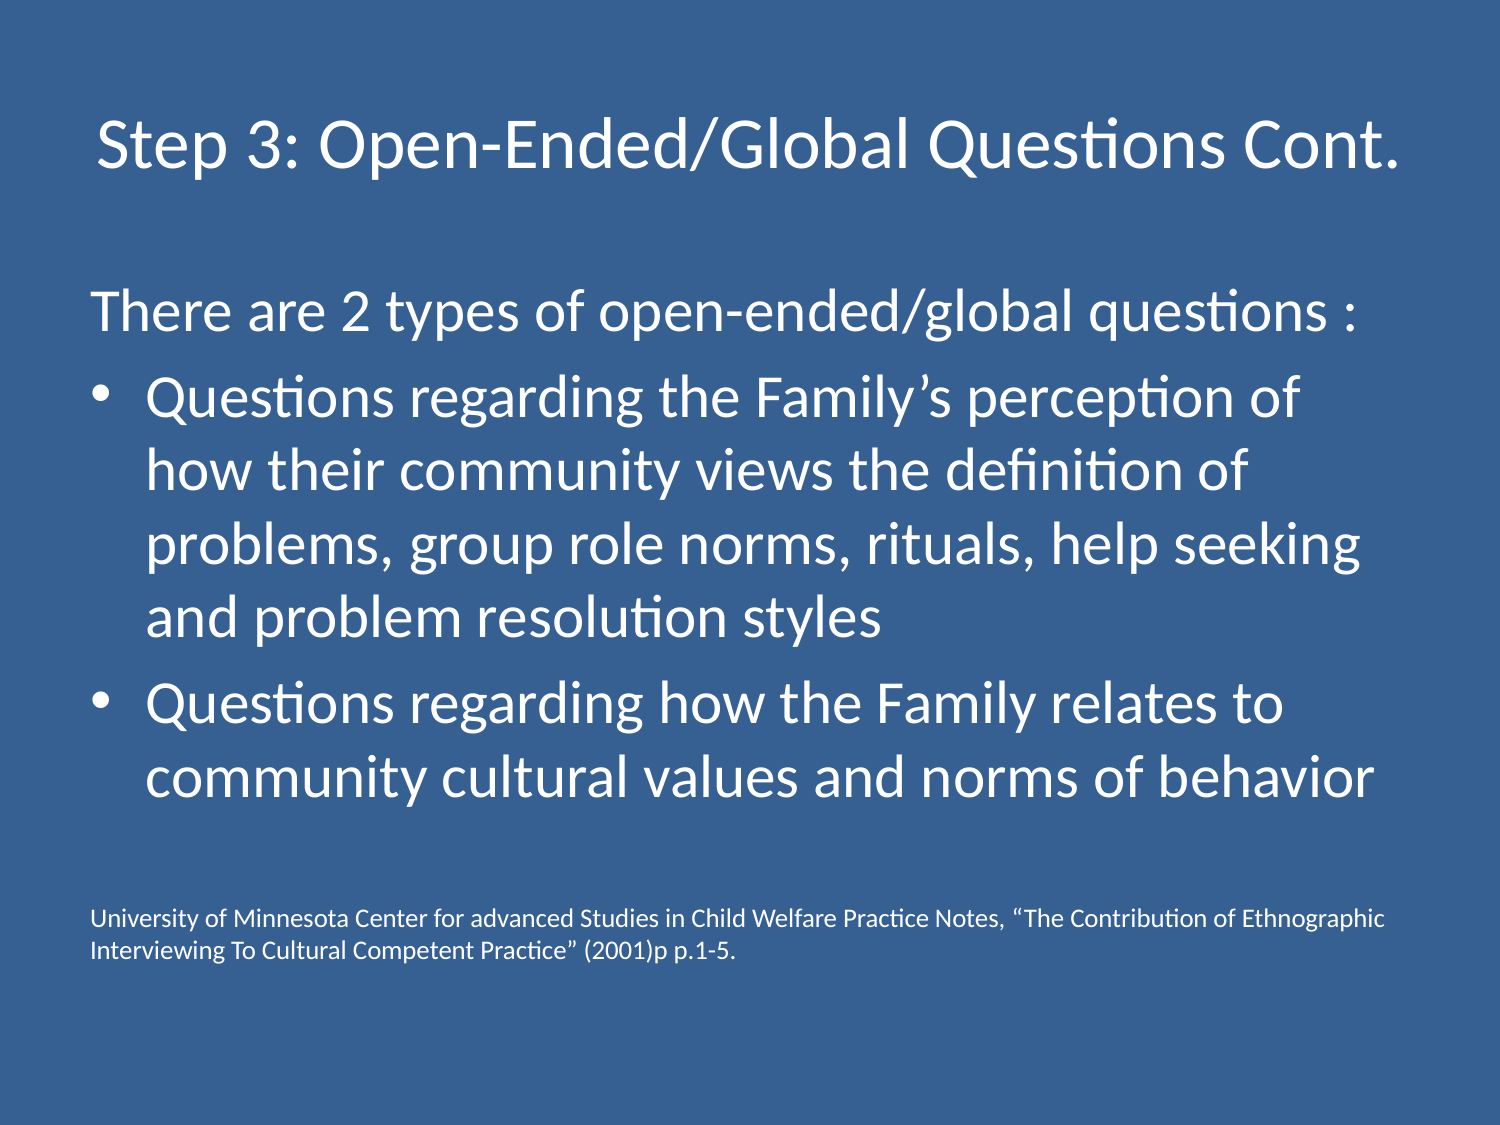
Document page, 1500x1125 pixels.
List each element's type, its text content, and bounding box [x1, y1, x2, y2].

list There are 2 types of open-ended/global questions : Questions regarding the Family’s perception of how their community views the definition of problems, group role norms, rituals, help seeking and problem resolution styles Questions regarding how the Family relates to community cultural values and norms of behavior University of Minnesota Center for advanced Studies in Child Welfare Practice Notes, “The Contribution of Ethnographic Interviewing To Cultural Competent Practice” (2001)p p.1-5. [75, 262, 1425, 1005]
title Step 3: Open-Ended/Global Questions Cont. [75, 45, 1425, 233]
